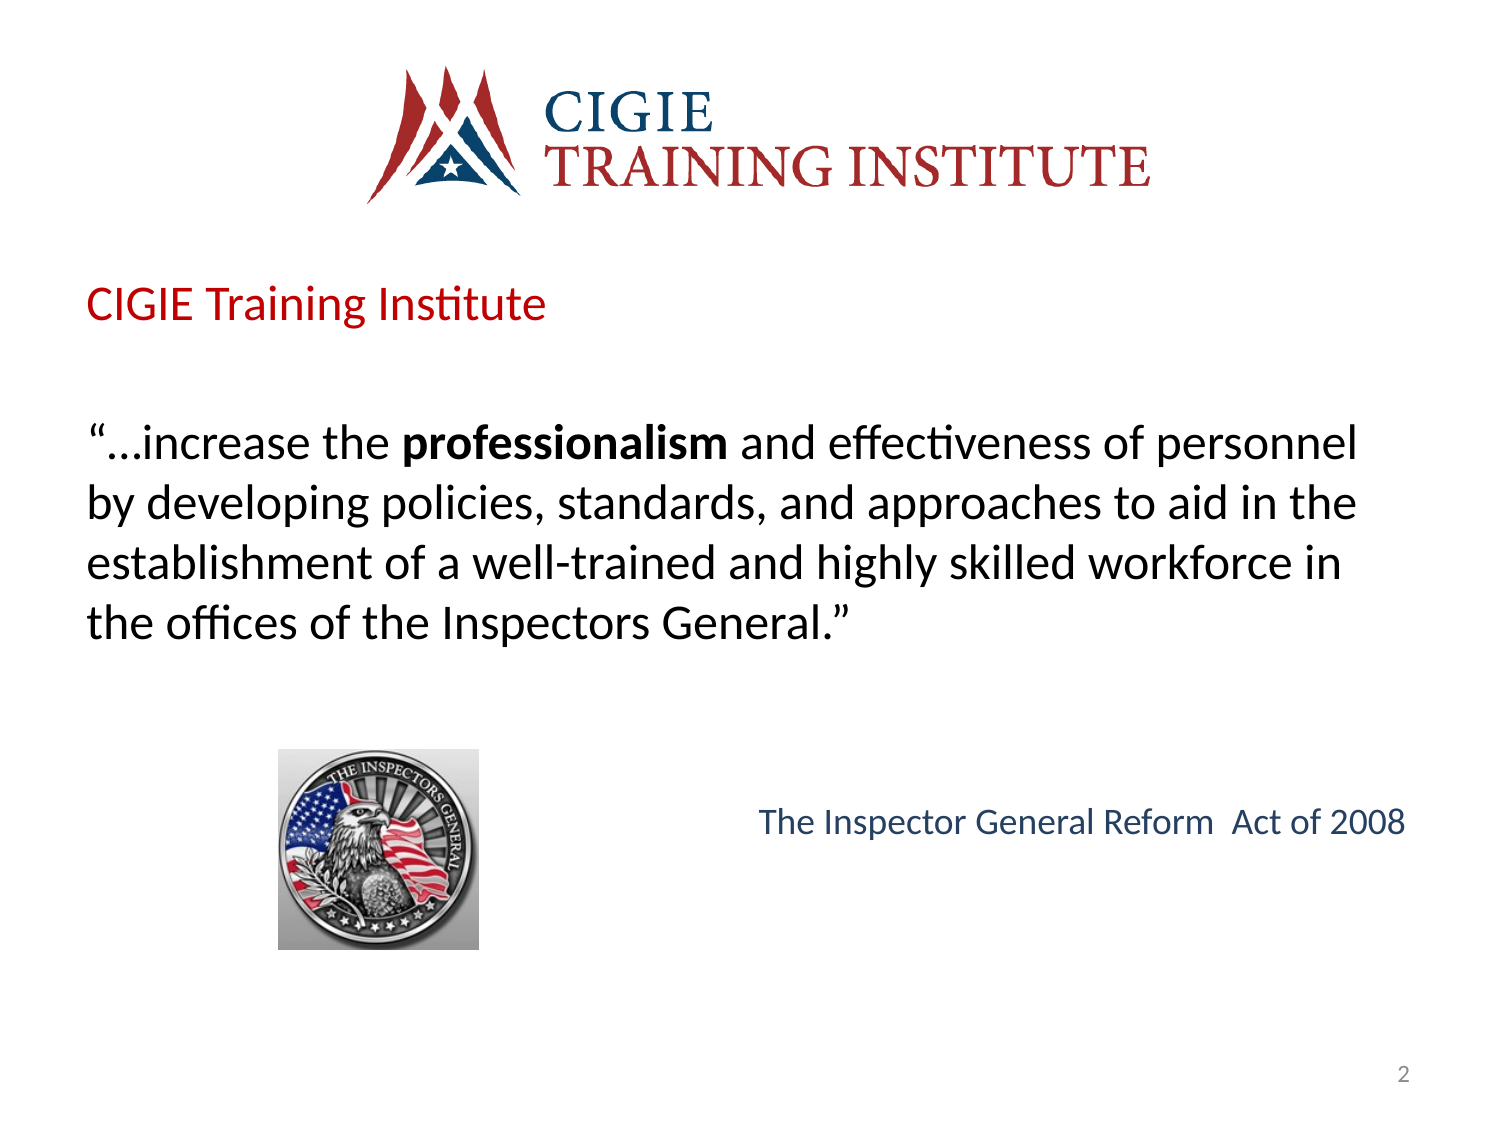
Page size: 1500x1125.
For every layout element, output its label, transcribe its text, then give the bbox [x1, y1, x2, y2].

picture [349, 49, 1166, 221]
picture [277, 749, 479, 951]
slide_number 2 [1074, 1042, 1425, 1103]
list CIGIE Training Institute “…increase the professionalism and effectiveness of personnel by developing policies, standards, and approaches to aid in the establishment of a well-trained and highly skilled workforce in the offices of the Inspectors General.” The Inspector General Reform Act of 2008 [71, 262, 1422, 1005]
